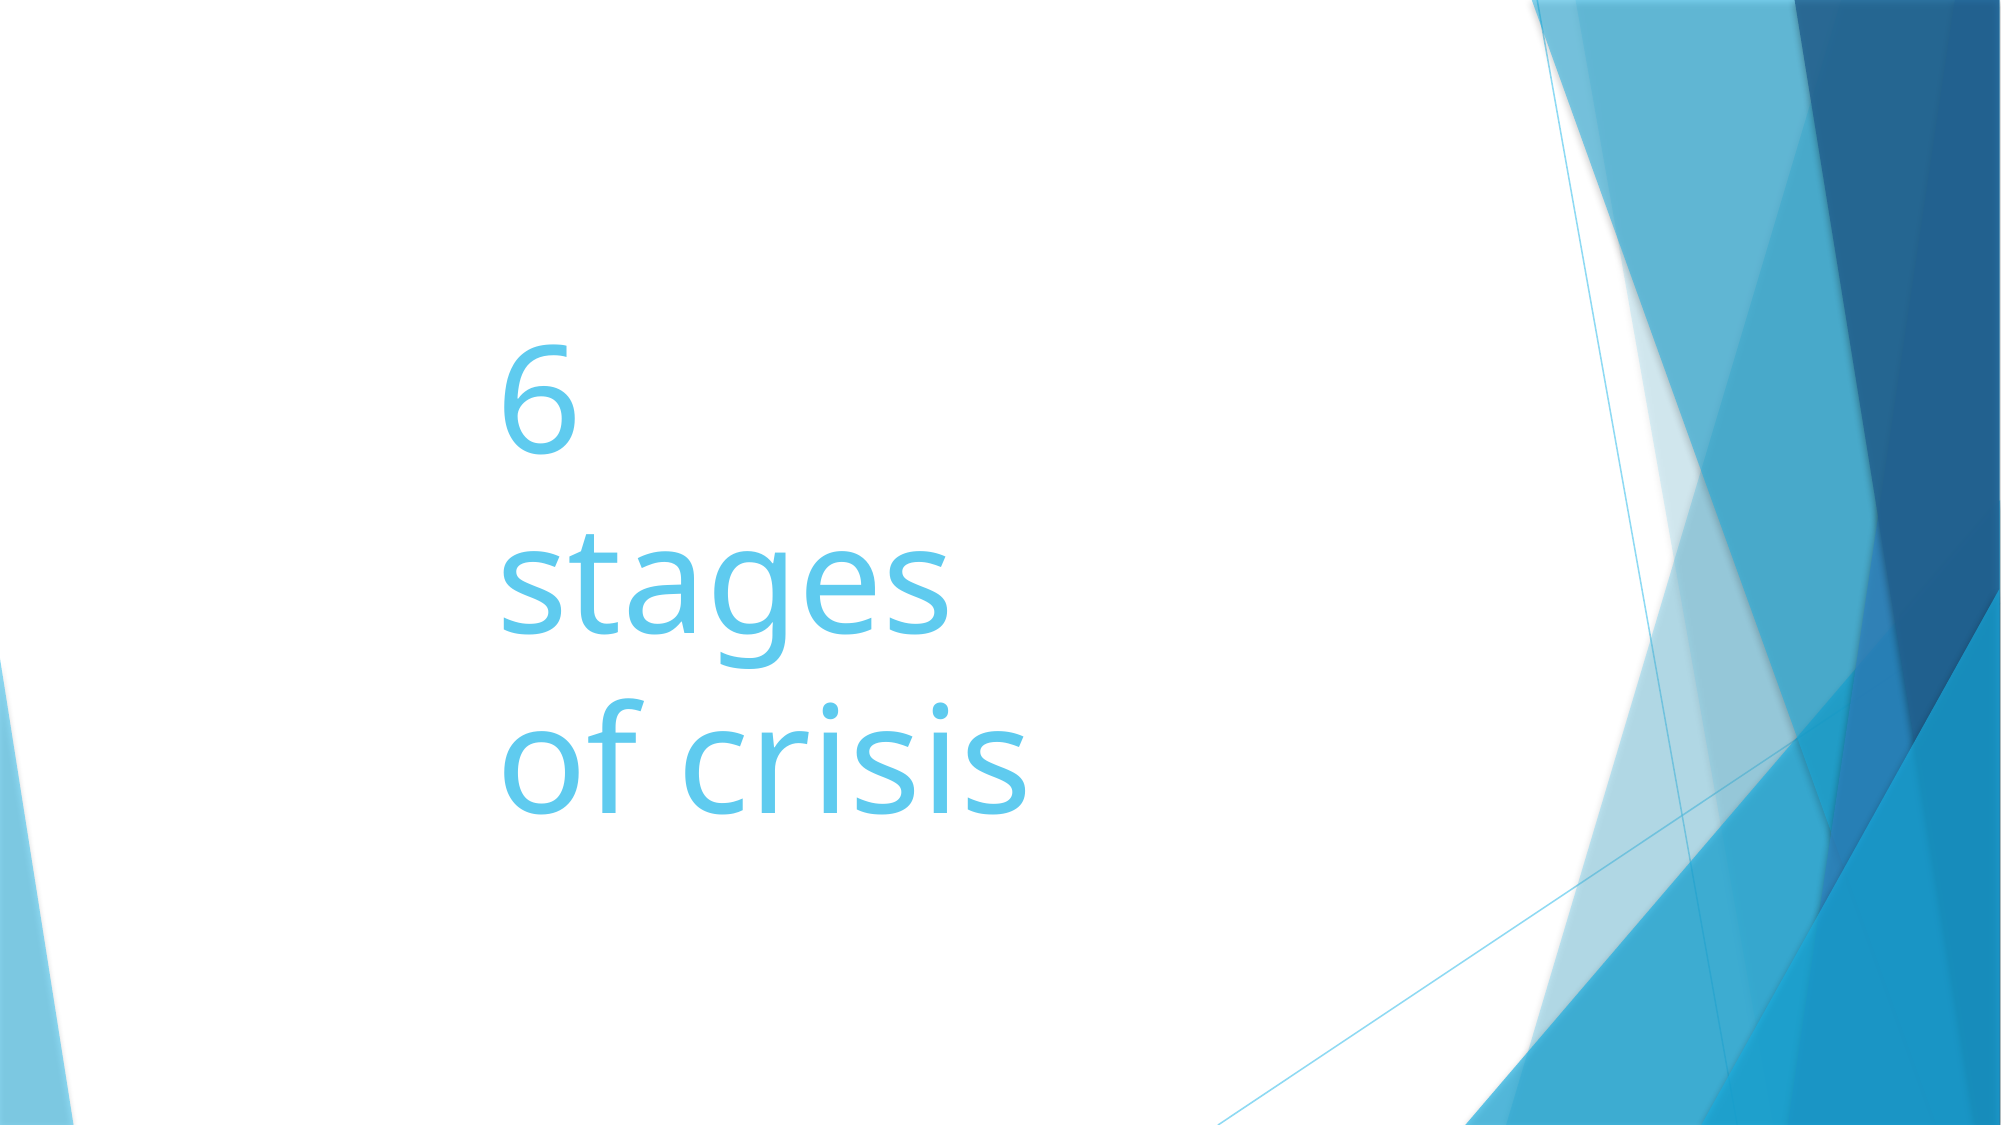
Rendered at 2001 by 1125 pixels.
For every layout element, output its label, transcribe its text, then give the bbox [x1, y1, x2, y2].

title 6 stages of crisis [481, 295, 1090, 452]
